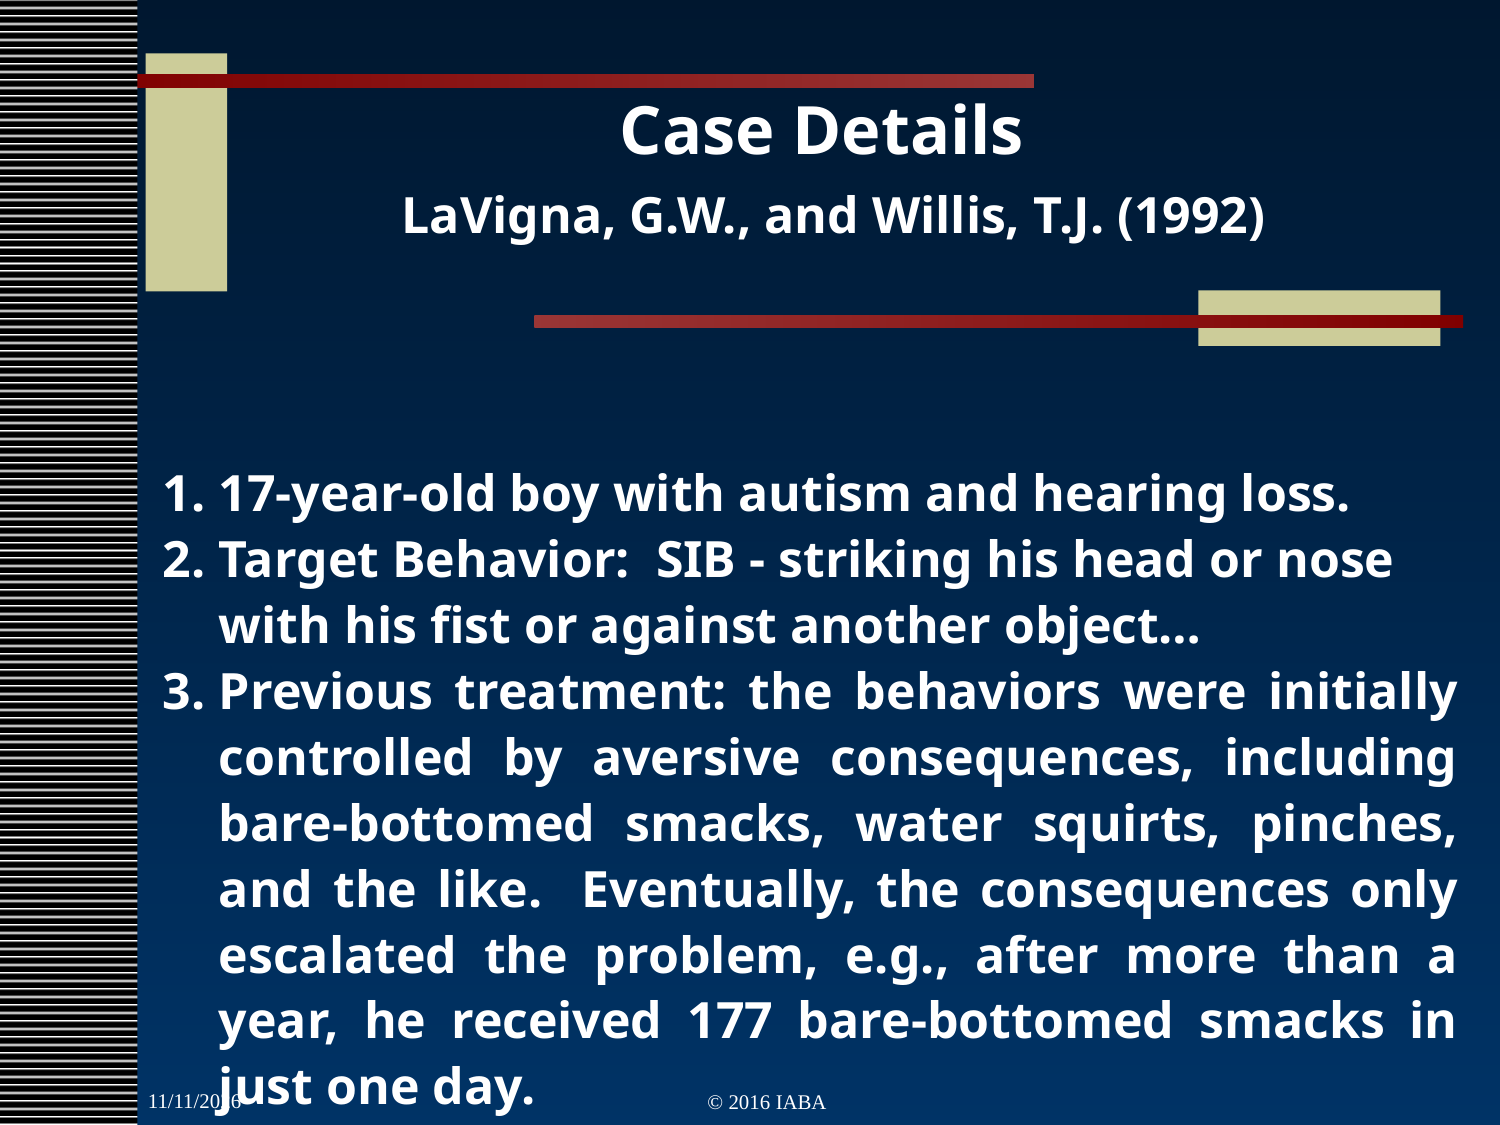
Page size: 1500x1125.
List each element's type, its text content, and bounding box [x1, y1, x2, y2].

picture [0, 0, 138, 1125]
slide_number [132, 1045, 446, 1121]
text_box Case Details [604, 80, 1040, 176]
text_box LaVigna, G.W., and Willis, T.J. (1992) [386, 175, 1302, 356]
text_box 17-year-old boy with autism and hearing loss. Target Behavior: SIB - striking his head or nose with his fist or against another object… Previous treatment: the behaviors were initially controlled by aversive consequences, including bare-bottomed smacks, water squirts, pinches, and the like. Eventually, the consequences only escalated the problem, e.g., after more than a year, he received 177 bare-bottomed smacks in just one day. [147, 387, 1473, 1125]
